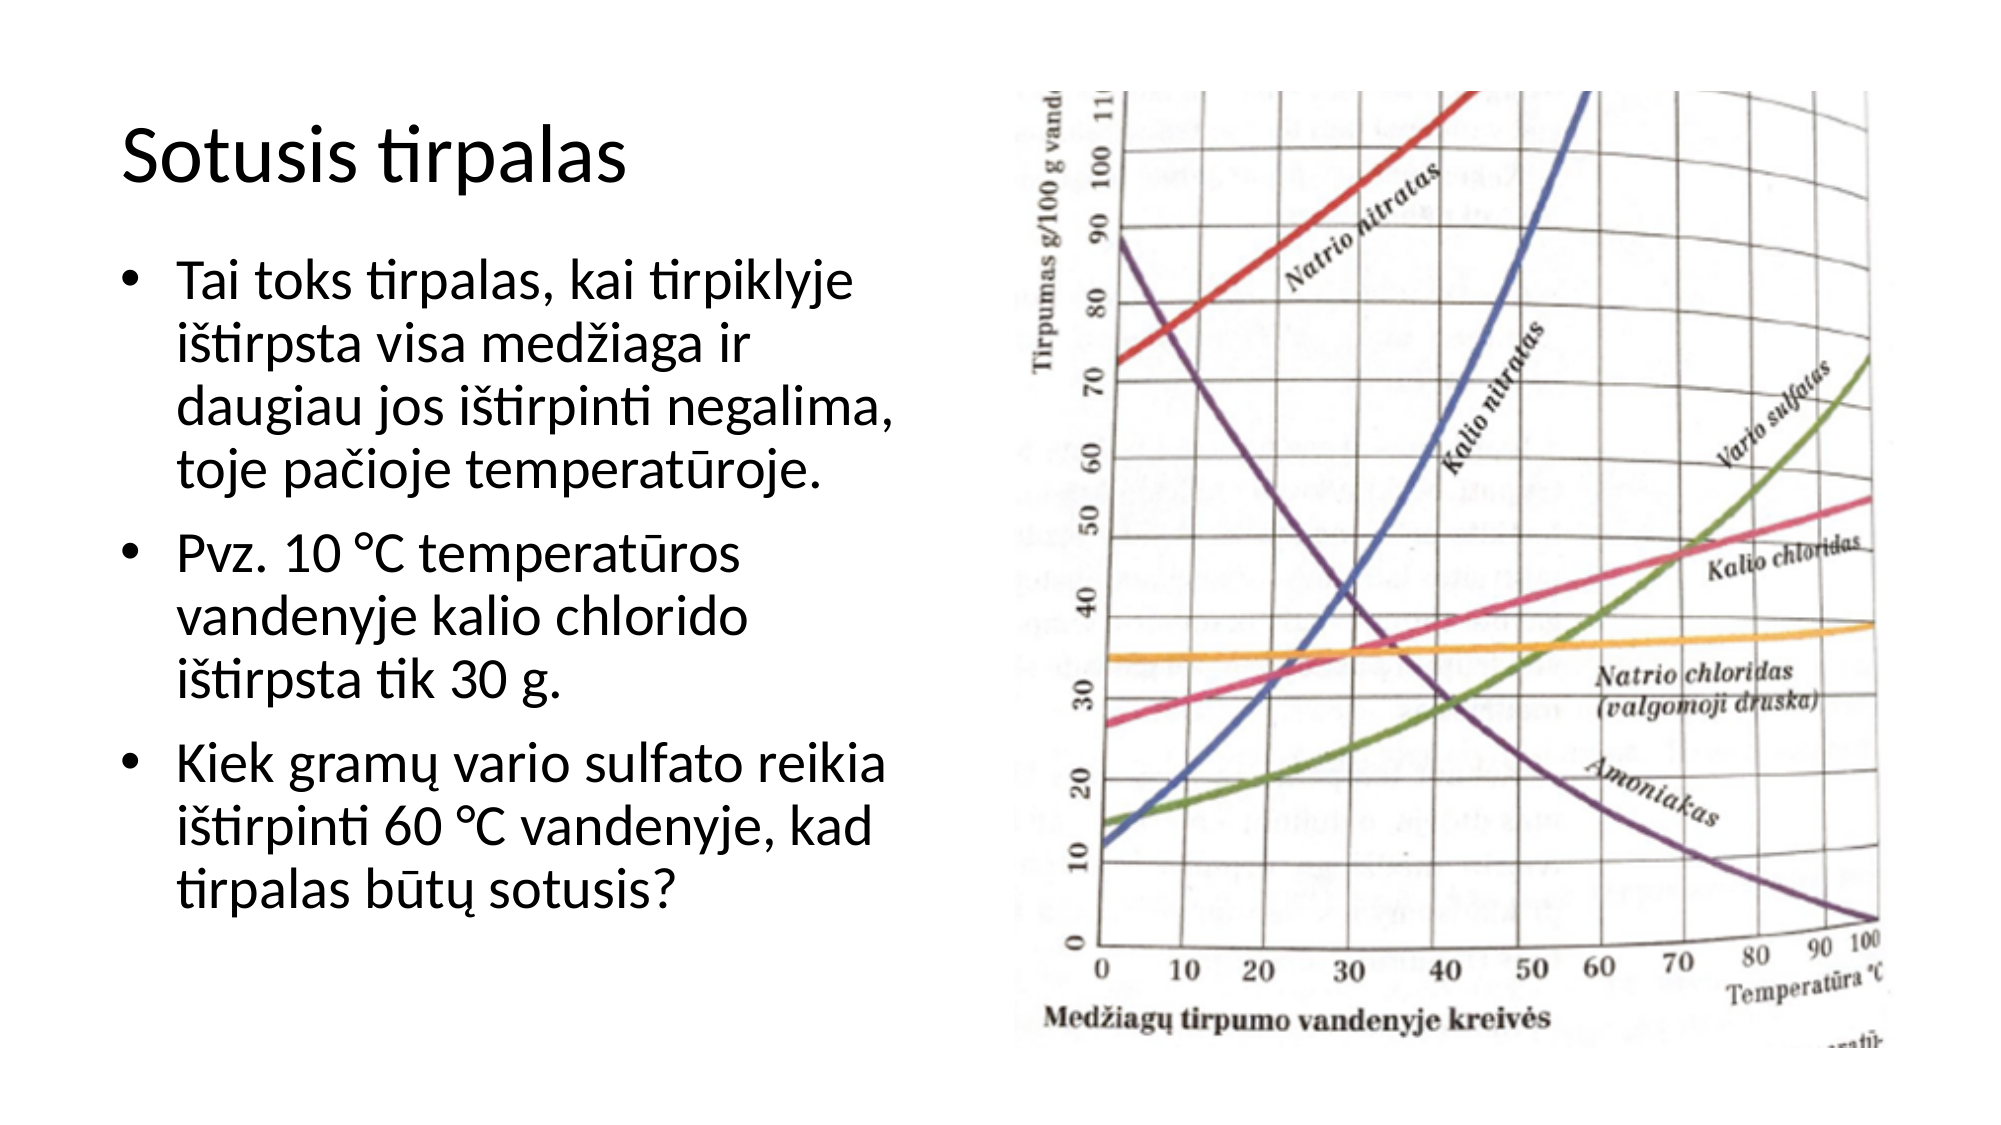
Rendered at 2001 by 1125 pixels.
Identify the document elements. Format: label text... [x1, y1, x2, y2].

title Sotusis tirpalas [106, 91, 955, 221]
picture [1013, 91, 1895, 1048]
list Tai toks tirpalas, kai tirpiklyje ištirpsta visa medžiaga ir daugiau jos ištirpinti negalima, toje pačioje temperatūroje. Pvz. 10 °C temperatūros vandenyje kalio chlorido ištirpsta tik 30 g. Kiek gramų vario sulfato reikia ištirpinti 60 °C vandenyje, kad tirpalas būtų sotusis? [86, 242, 937, 818]
